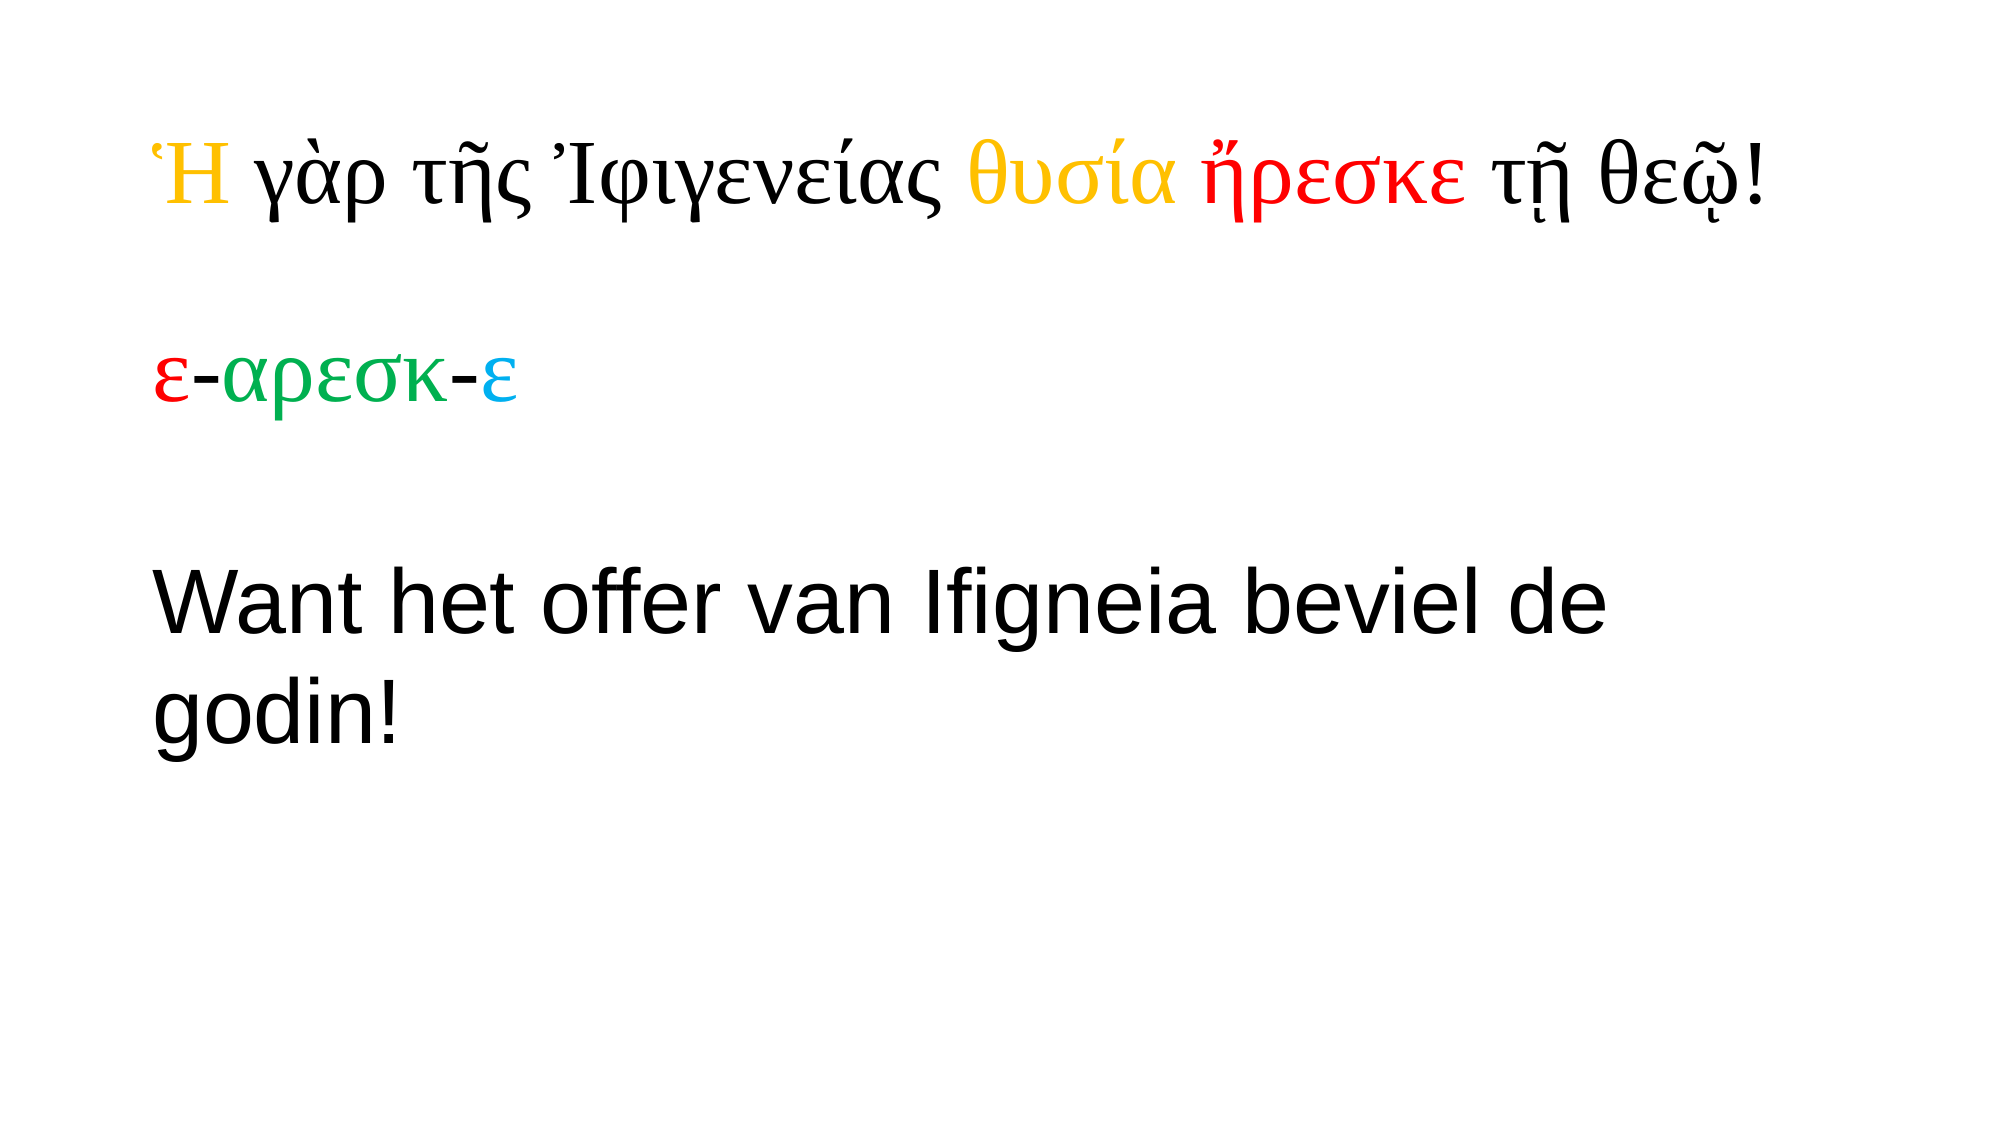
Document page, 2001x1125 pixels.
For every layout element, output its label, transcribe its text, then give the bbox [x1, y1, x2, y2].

text_box Want het offer van Ifigneia beviel de godin! [137, 534, 1790, 770]
title Ἡ γὰρ τῆς Ἰφιγενείας θυσία ἤρεσκε τῇ θεῷ! ε-αρεσκ-ε [137, 59, 1863, 486]
